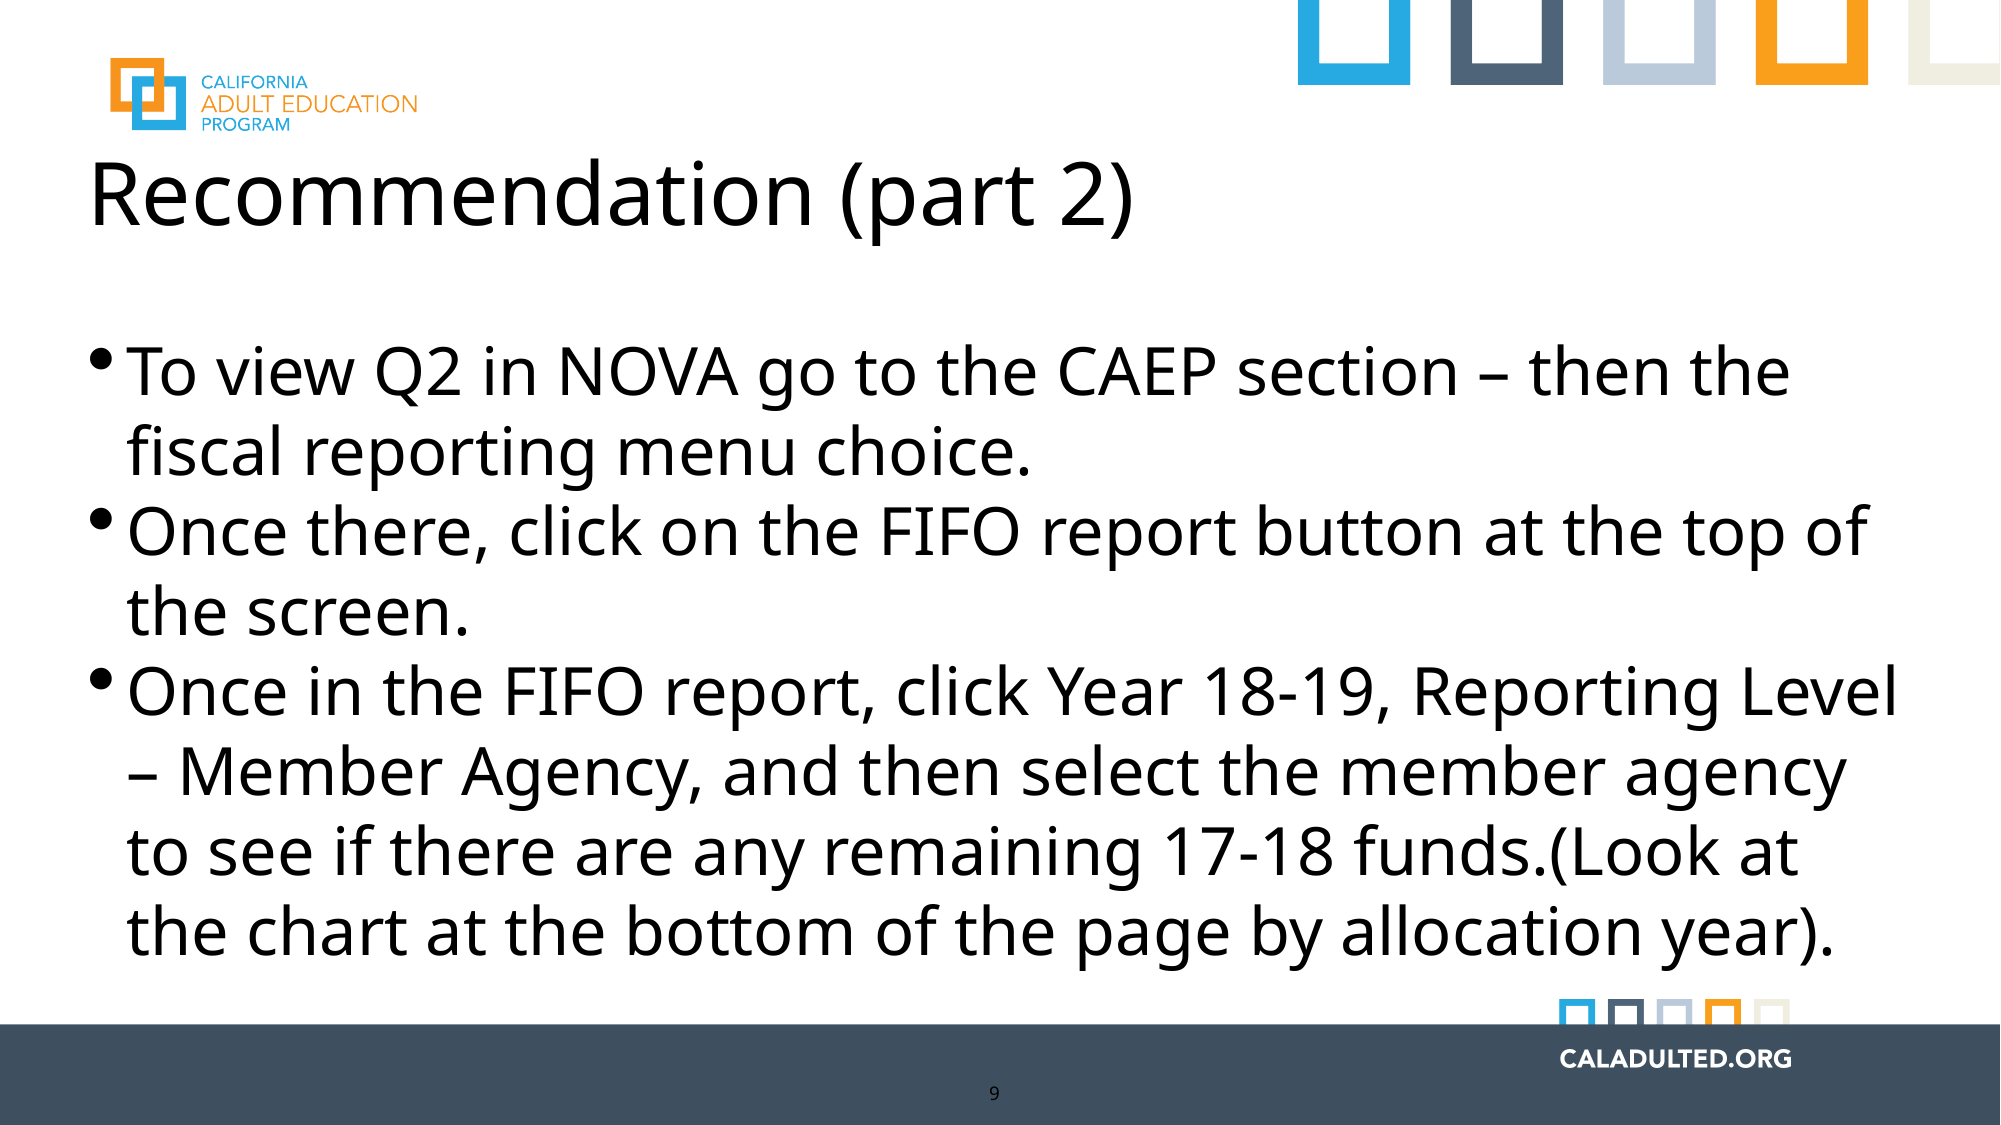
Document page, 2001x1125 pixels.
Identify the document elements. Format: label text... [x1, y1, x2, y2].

picture [0, 0, 2000, 1125]
list To view Q2 in NOVA go to the CAEP section – then the fiscal reporting menu choice. Once there, click on the FIFO report button at the top of the screen. Once in the FIFO report, click Year 18-19, Reporting Level – Member Agency, and then select the member agency to see if there are any remaining 17-18 funds.(Look at the chart at the bottom of the page by allocation year). [78, 298, 1929, 999]
slide_number 9 [980, 1072, 1022, 1113]
title Recommendation (part 2) [78, 81, 1587, 298]
